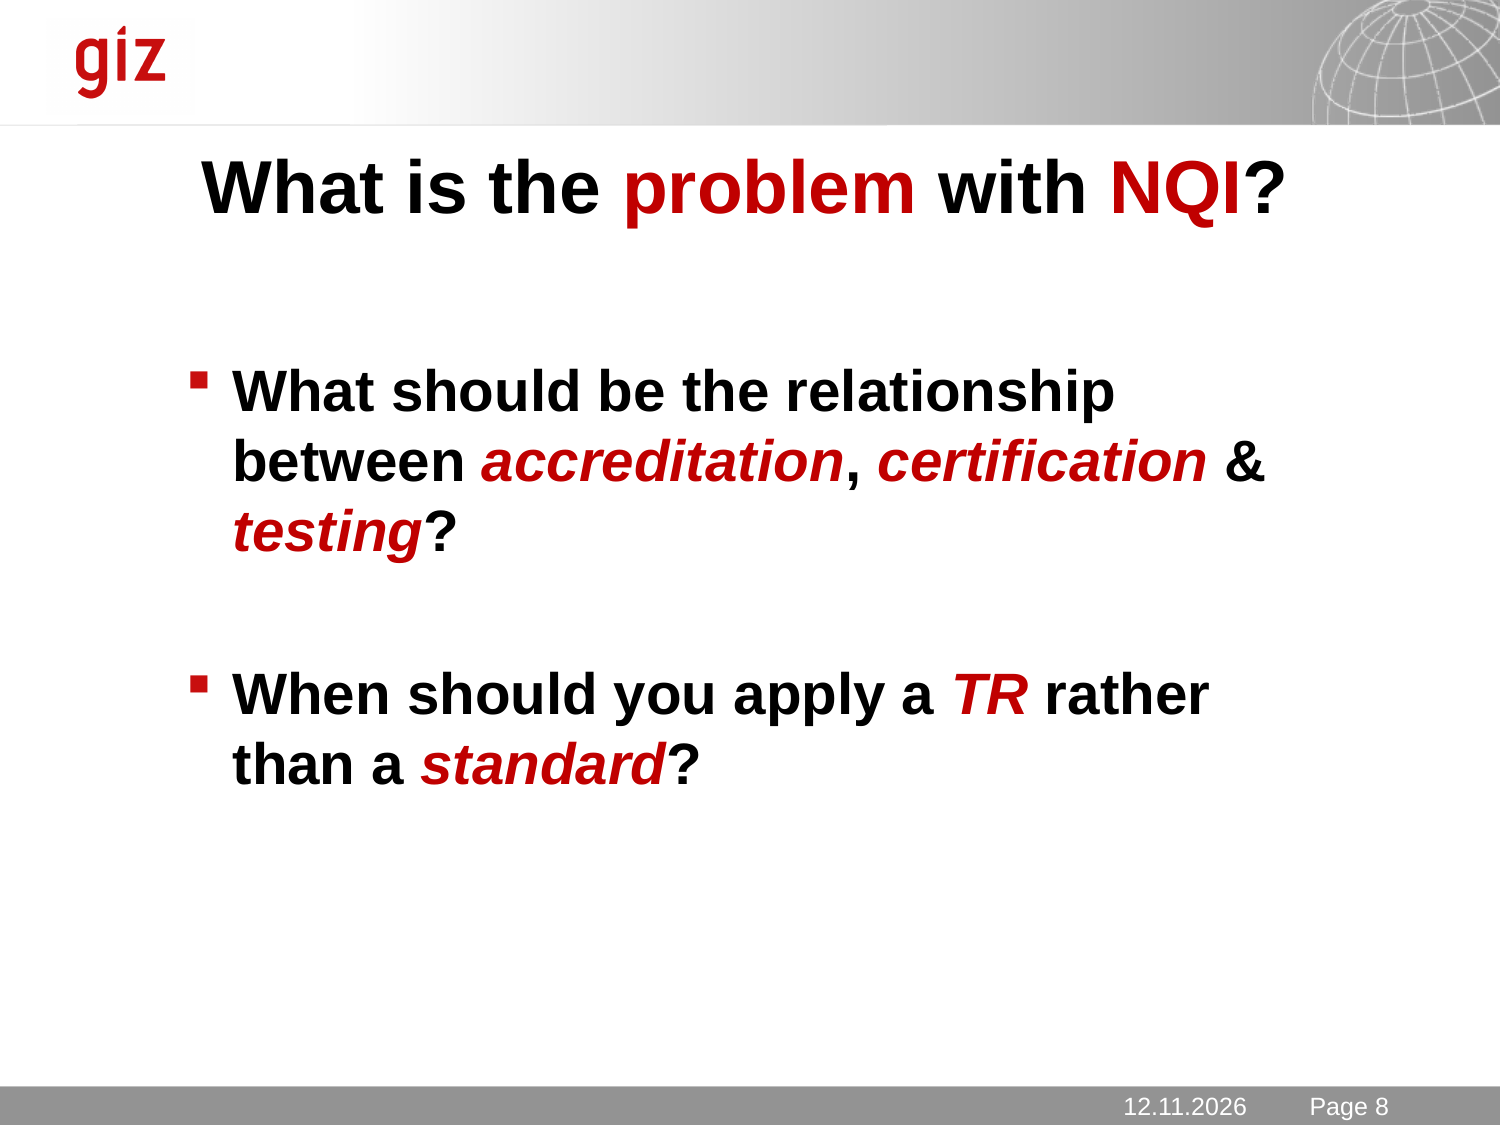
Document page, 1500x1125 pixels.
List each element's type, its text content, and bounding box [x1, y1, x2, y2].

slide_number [1108, 1082, 1322, 1125]
picture [46, 18, 195, 115]
title What is the problem with NQI? [186, 131, 1341, 234]
picture [1311, 0, 1500, 125]
list What should be the relationship between accreditation, certification & testing? When should you apply a TR rather than a standard? [170, 345, 1325, 1021]
